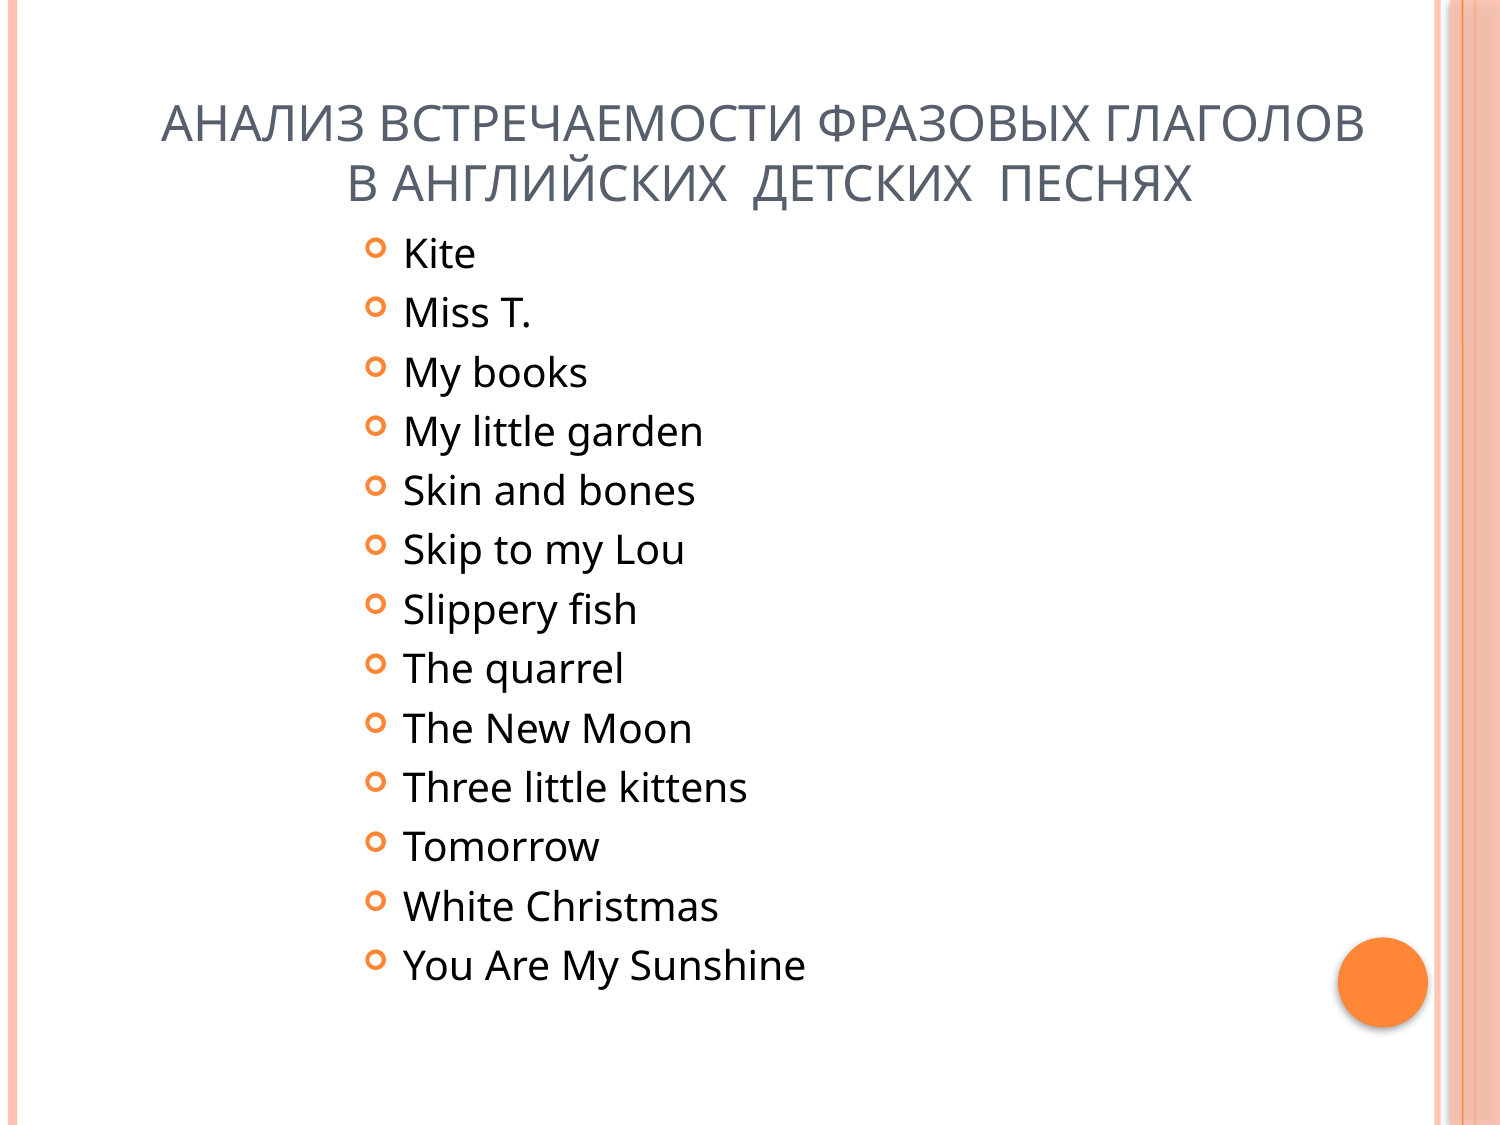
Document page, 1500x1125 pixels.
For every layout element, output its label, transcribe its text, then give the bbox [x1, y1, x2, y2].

title Анализ встречаемости фразовых глаголов в английских детских песнях [88, 30, 1439, 219]
list Kite Miss T. My books My little garden Skin and bones Skip to my Lou Slippery fish The quarrel The New Moon Three little kittens Tomorrow White Christmas You Are My Sunshine [348, 219, 1425, 1005]
